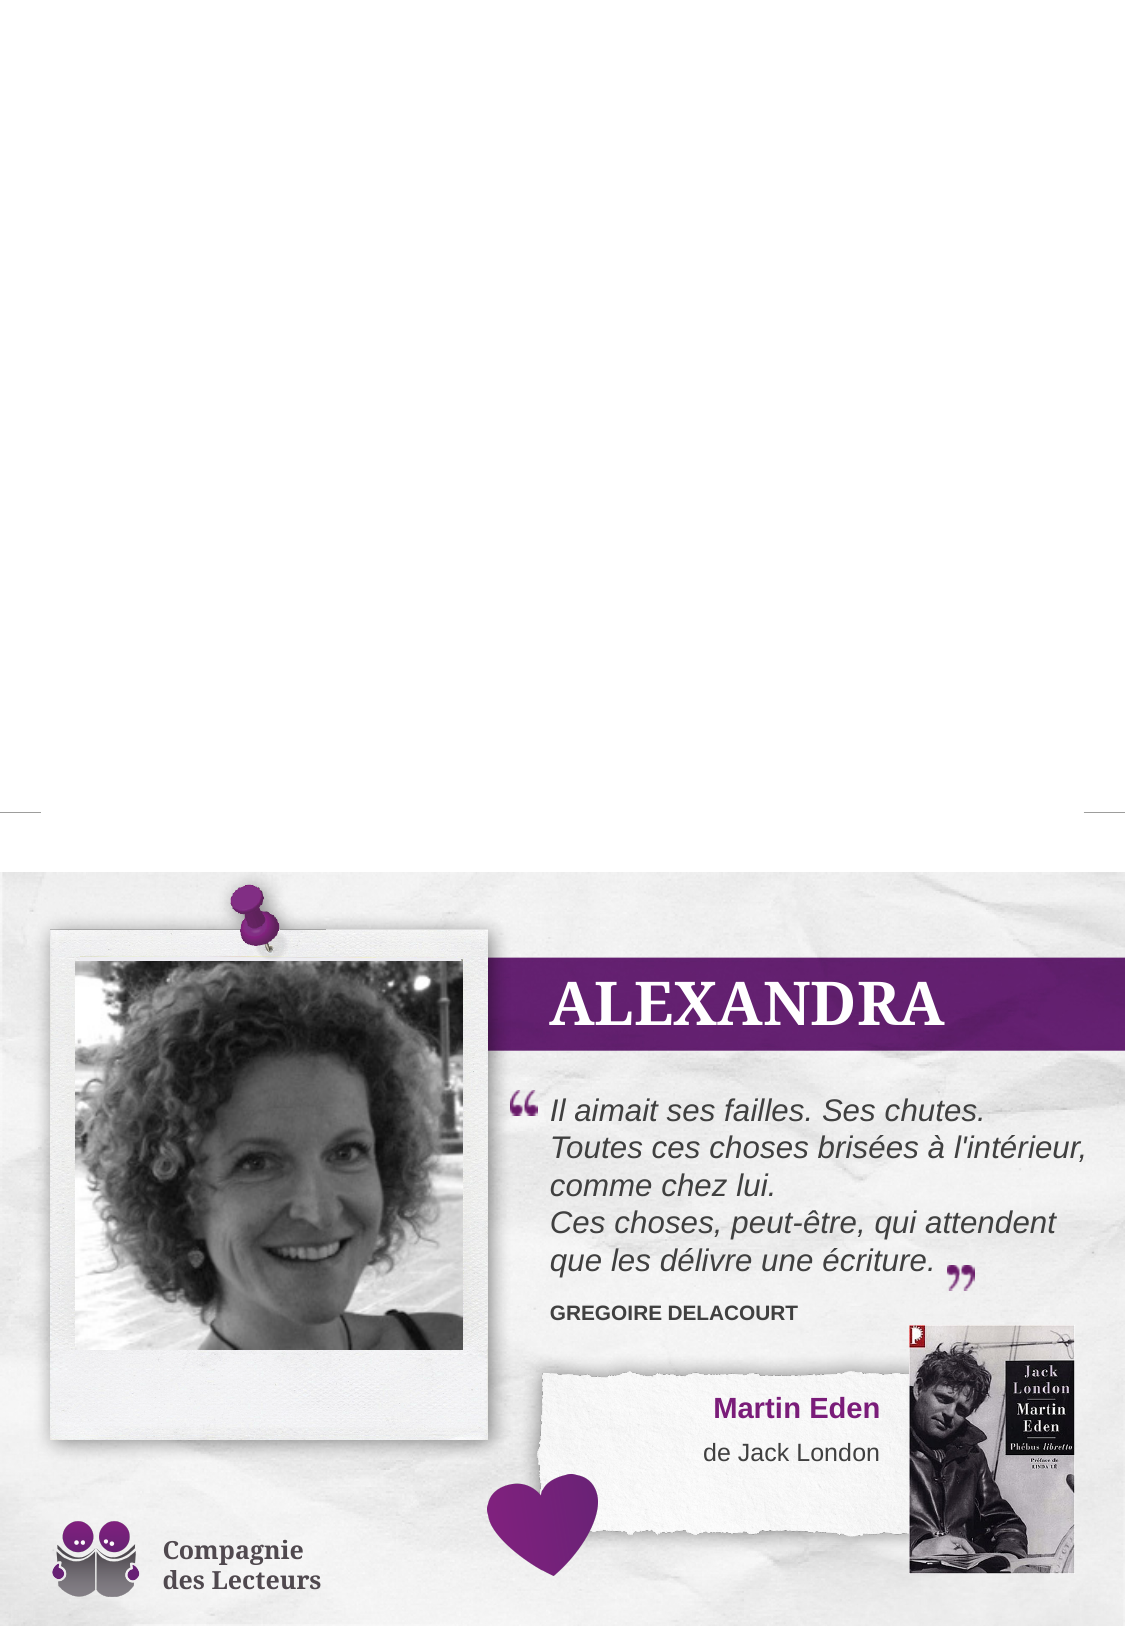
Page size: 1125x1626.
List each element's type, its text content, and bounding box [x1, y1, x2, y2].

text_box ALEXANDRA [547, 964, 976, 1038]
picture [0, 872, 1125, 1626]
text_box Gregoire delacourt [549, 1299, 863, 1363]
text_box Martin Eden de Jack London [305, 1389, 881, 1612]
picture [947, 1265, 976, 1292]
text_box Il aimait ses failles. Ses chutes. Toutes ces choses brisées à l'intérieur, comme chez lui. Ces choses, peut-être, qui attendent que les délivre une écriture. [549, 1090, 1125, 1313]
text_box Compagnie des Lecteurs [162, 1534, 305, 1610]
